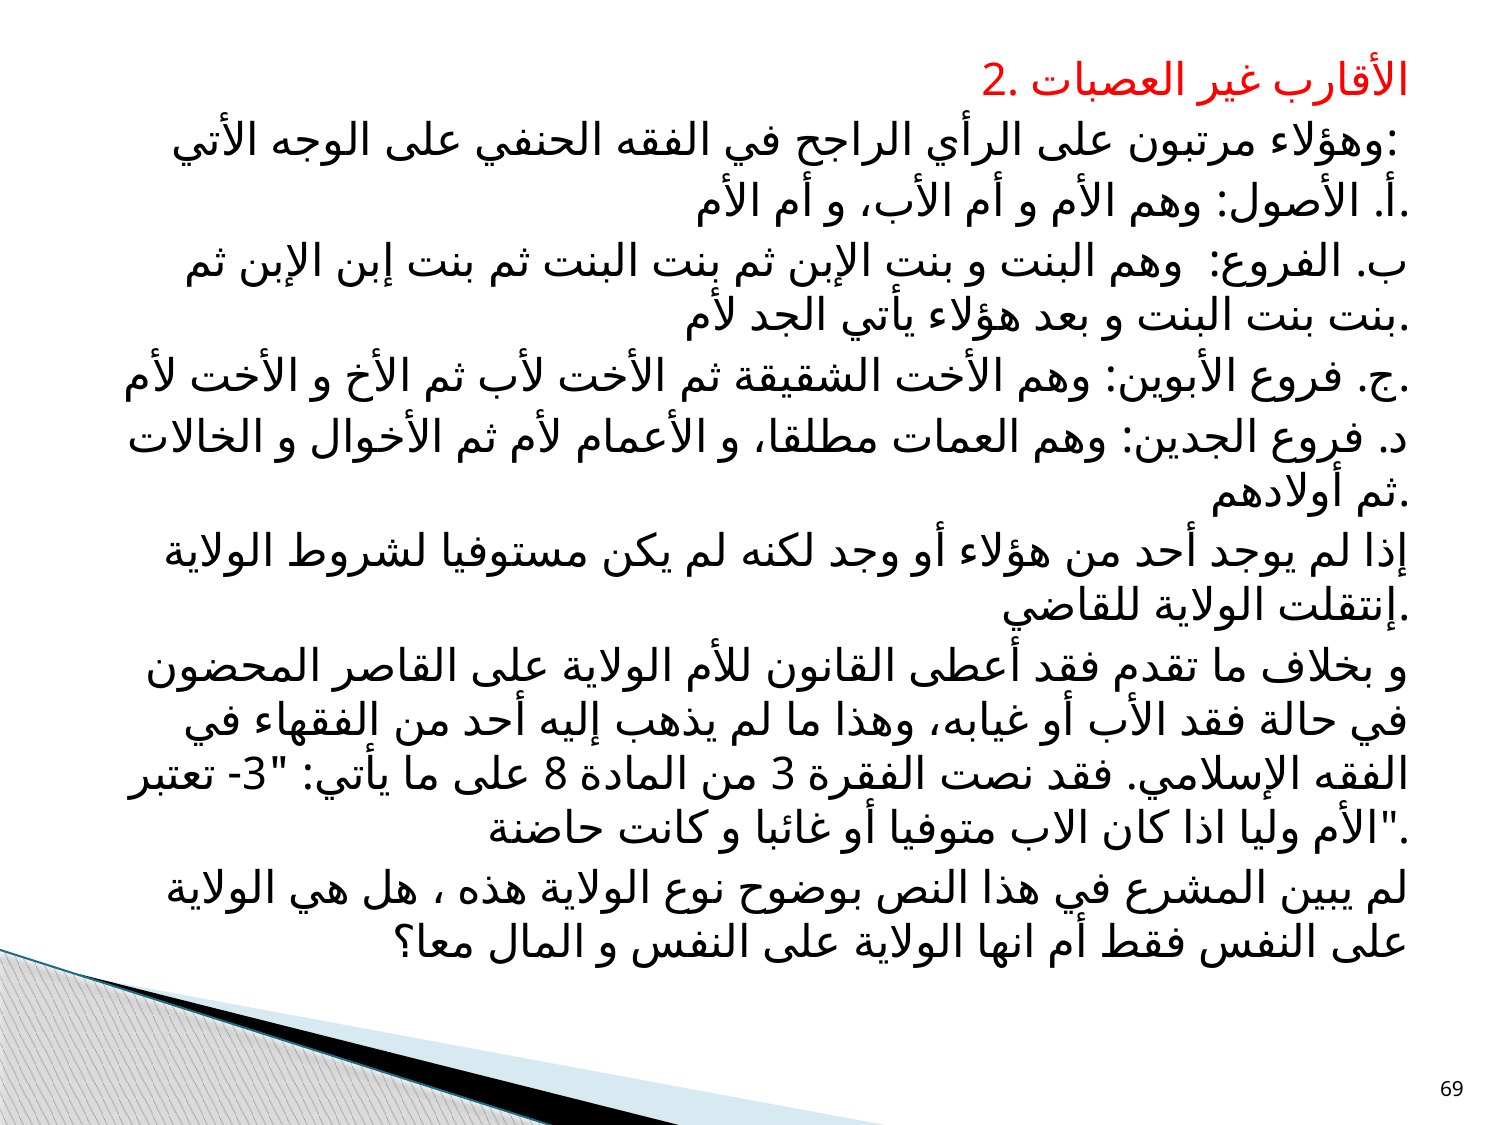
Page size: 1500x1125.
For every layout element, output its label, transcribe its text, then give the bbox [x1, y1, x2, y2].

slide_number 69 [1418, 1051, 1479, 1112]
list 2. الأقارب غير العصبات وهؤلاء مرتبون على الرأي الراجح في الفقه الحنفي على الوجه الأتي: أ. الأصول: وهم الأم و أم الأب، و أم الأم. ب. الفروع: وهم البنت و بنت الإبن ثم بنت البنت ثم بنت إبن الإبن ثم بنت بنت البنت و بعد هؤلاء يأتي الجد لأم. ج. فروع الأبوين: وهم الأخت الشقيقة ثم الأخت لأب ثم الأخ و الأخت لأم. د. فروع الجدين: وهم العمات مطلقا، و الأعمام لأم ثم الأخوال و الخالات ثم أولادهم. إذا لم يوجد أحد من هؤلاء أو وجد لكنه لم يكن مستوفيا لشروط الولاية إنتقلت الولاية للقاضي. و بخلاف ما تقدم فقد أعطى القانون للأم الولاية على القاصر المحضون في حالة فقد الأب أو غيابه، وهذا ما لم يذهب إليه أحد من الفقهاء في الفقه الإسلامي. فقد نصت الفقرة 3 من المادة 8 على ما يأتي: "3- تعتبر الأم وليا اذا كان الاب متوفيا أو غائبا و كانت حاضنة". لم يبين المشرع في هذا النص بوضوح نوع الولاية هذه ، هل هي الولاية على النفس فقط أم انها الولاية على النفس و المال معا؟ [75, 42, 1425, 986]
